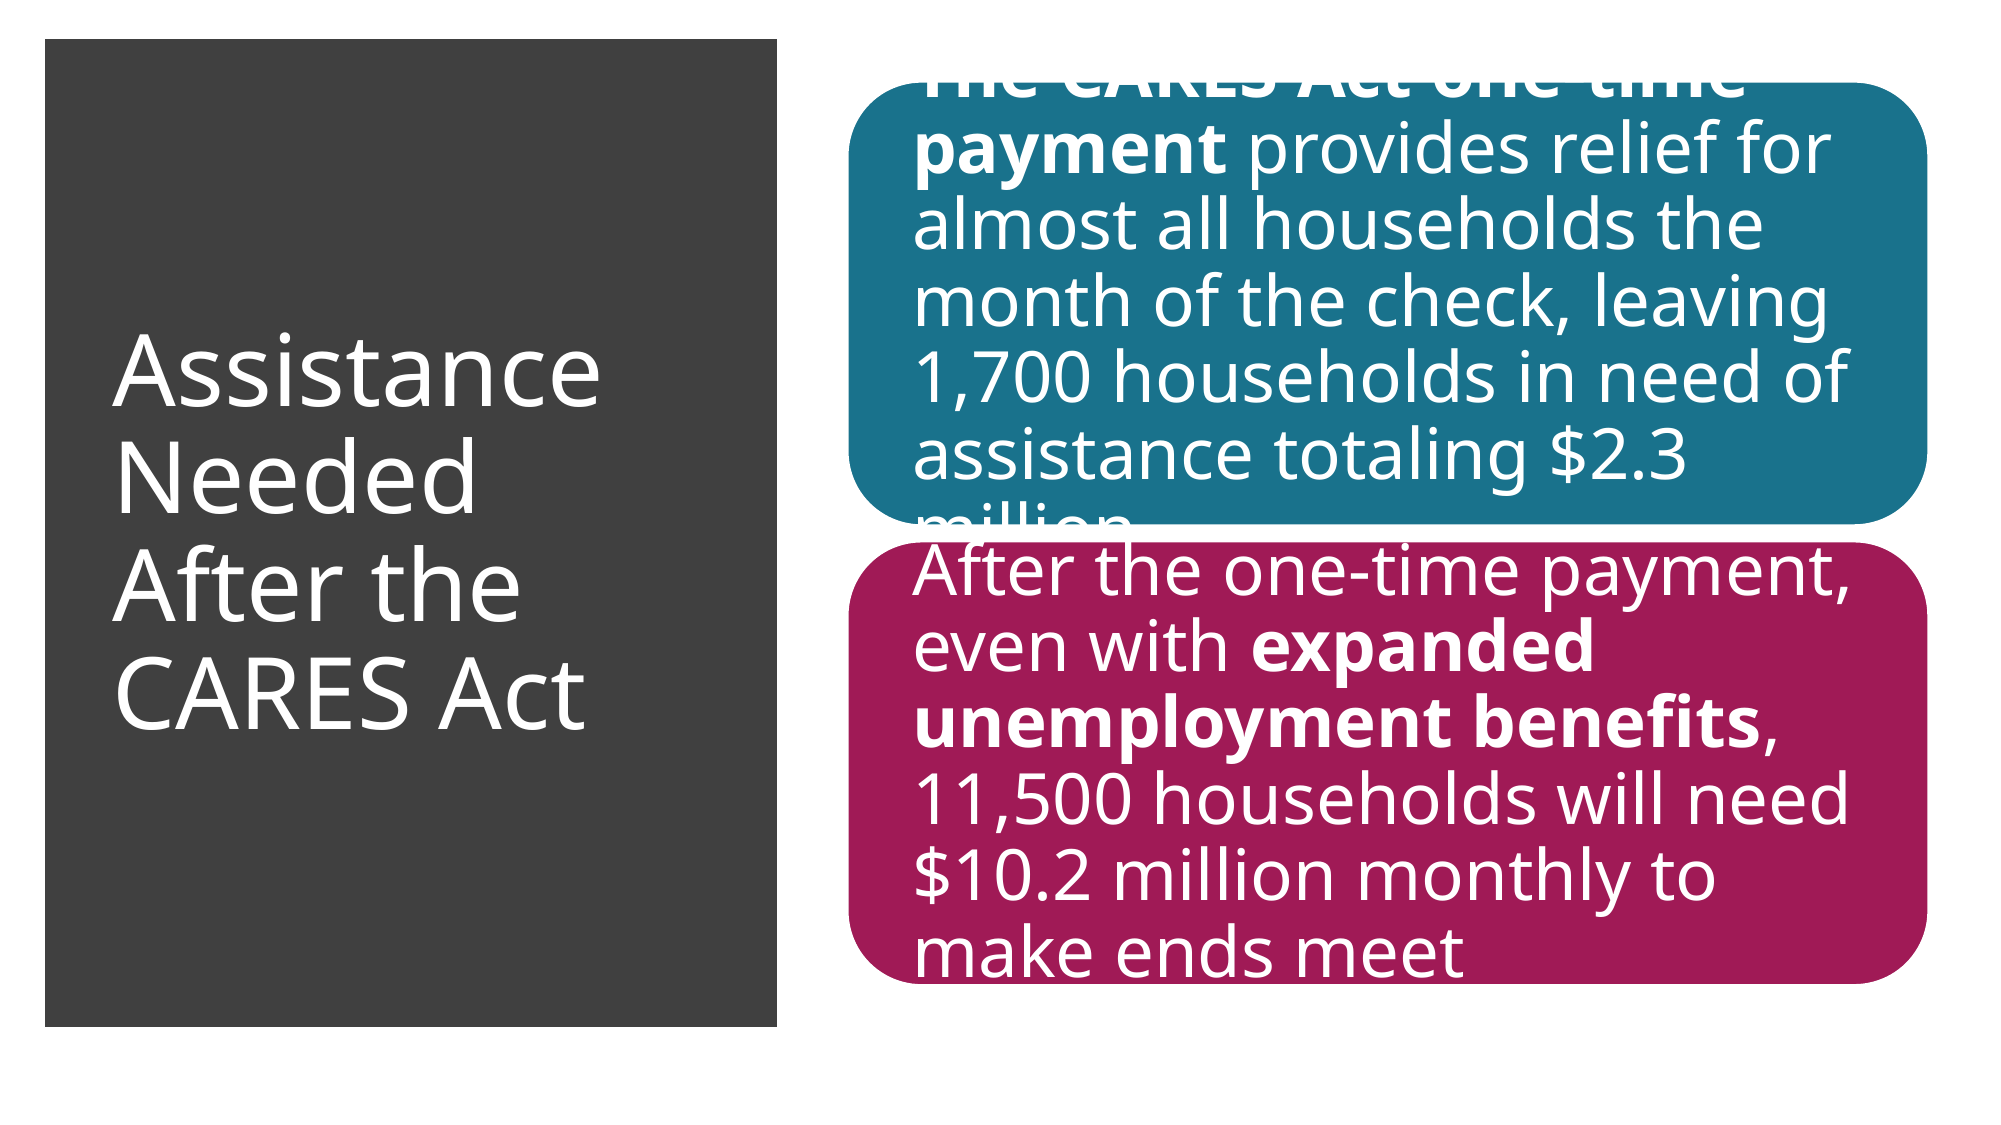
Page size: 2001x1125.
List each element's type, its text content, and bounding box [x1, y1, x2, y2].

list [847, 49, 1929, 1018]
text_box [54, 49, 768, 1018]
title Assistance Needed After the CARES Act [97, 104, 722, 967]
